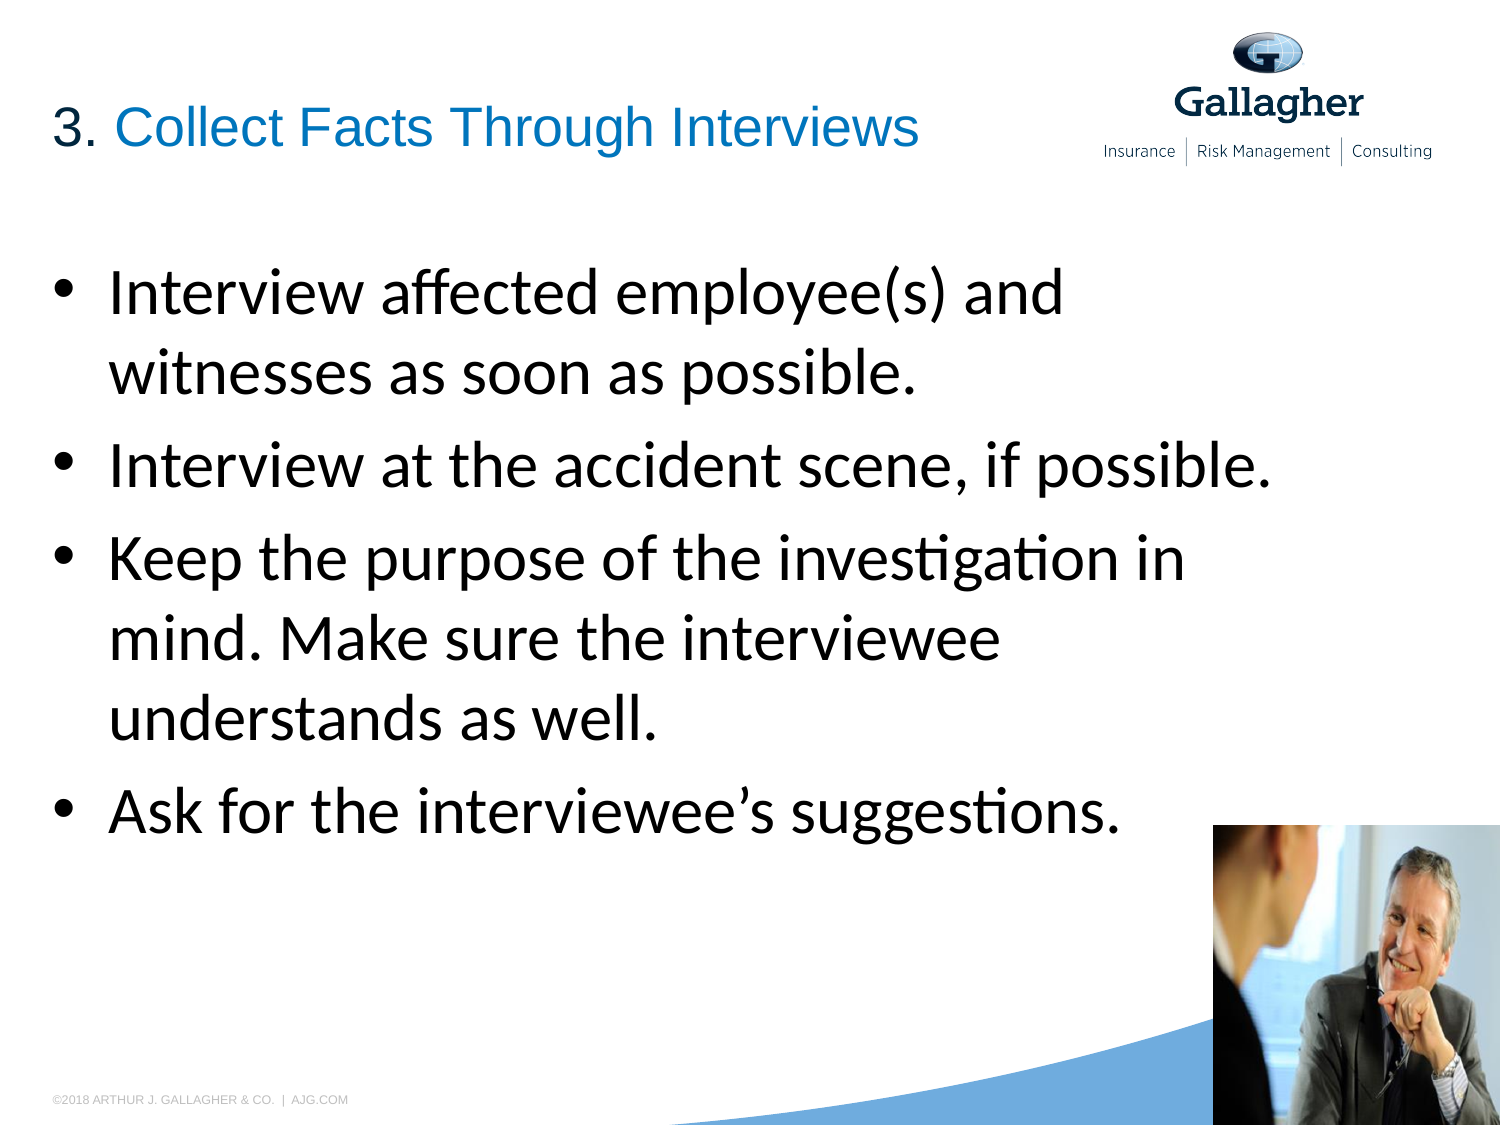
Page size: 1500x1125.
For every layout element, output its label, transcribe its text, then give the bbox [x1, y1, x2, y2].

list Interview affected employee(s) and witnesses as soon as possible. Interview at the accident scene, if possible. Keep the purpose of the investigation in mind. Make sure the interviewee understands as well. Ask for the interviewee’s suggestions. [37, 239, 1313, 975]
picture [1213, 824, 1500, 1125]
title 3. Collect Facts Through Interviews [37, 29, 1013, 165]
picture [1076, 2, 1460, 186]
